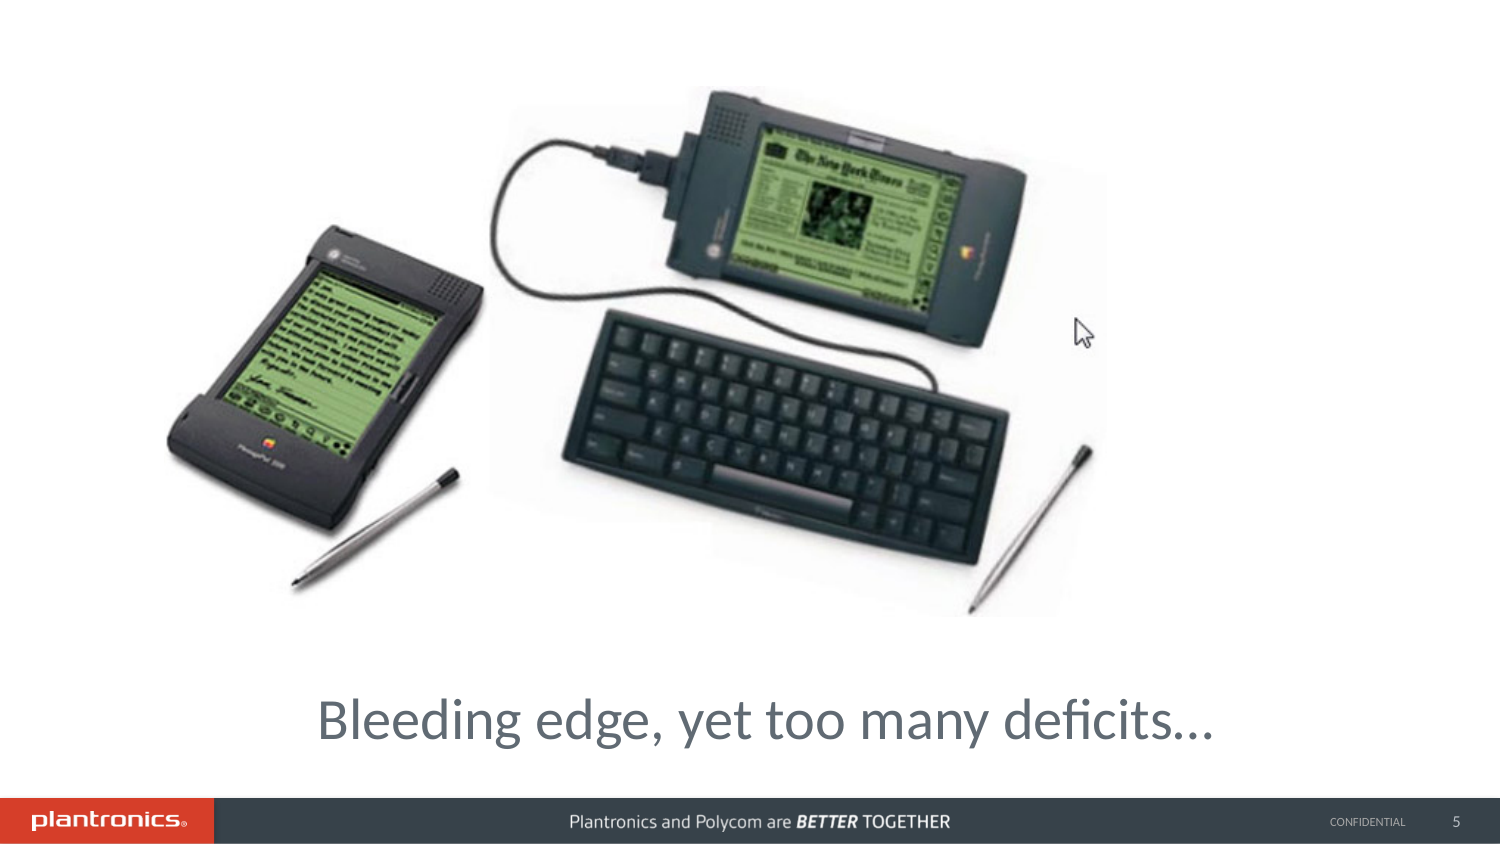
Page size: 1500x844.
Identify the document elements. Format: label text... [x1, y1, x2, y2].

picture [565, 810, 956, 832]
text_box Bleeding edge, yet too many deficits… [302, 666, 1229, 759]
picture [164, 86, 1107, 617]
picture [32, 811, 187, 831]
